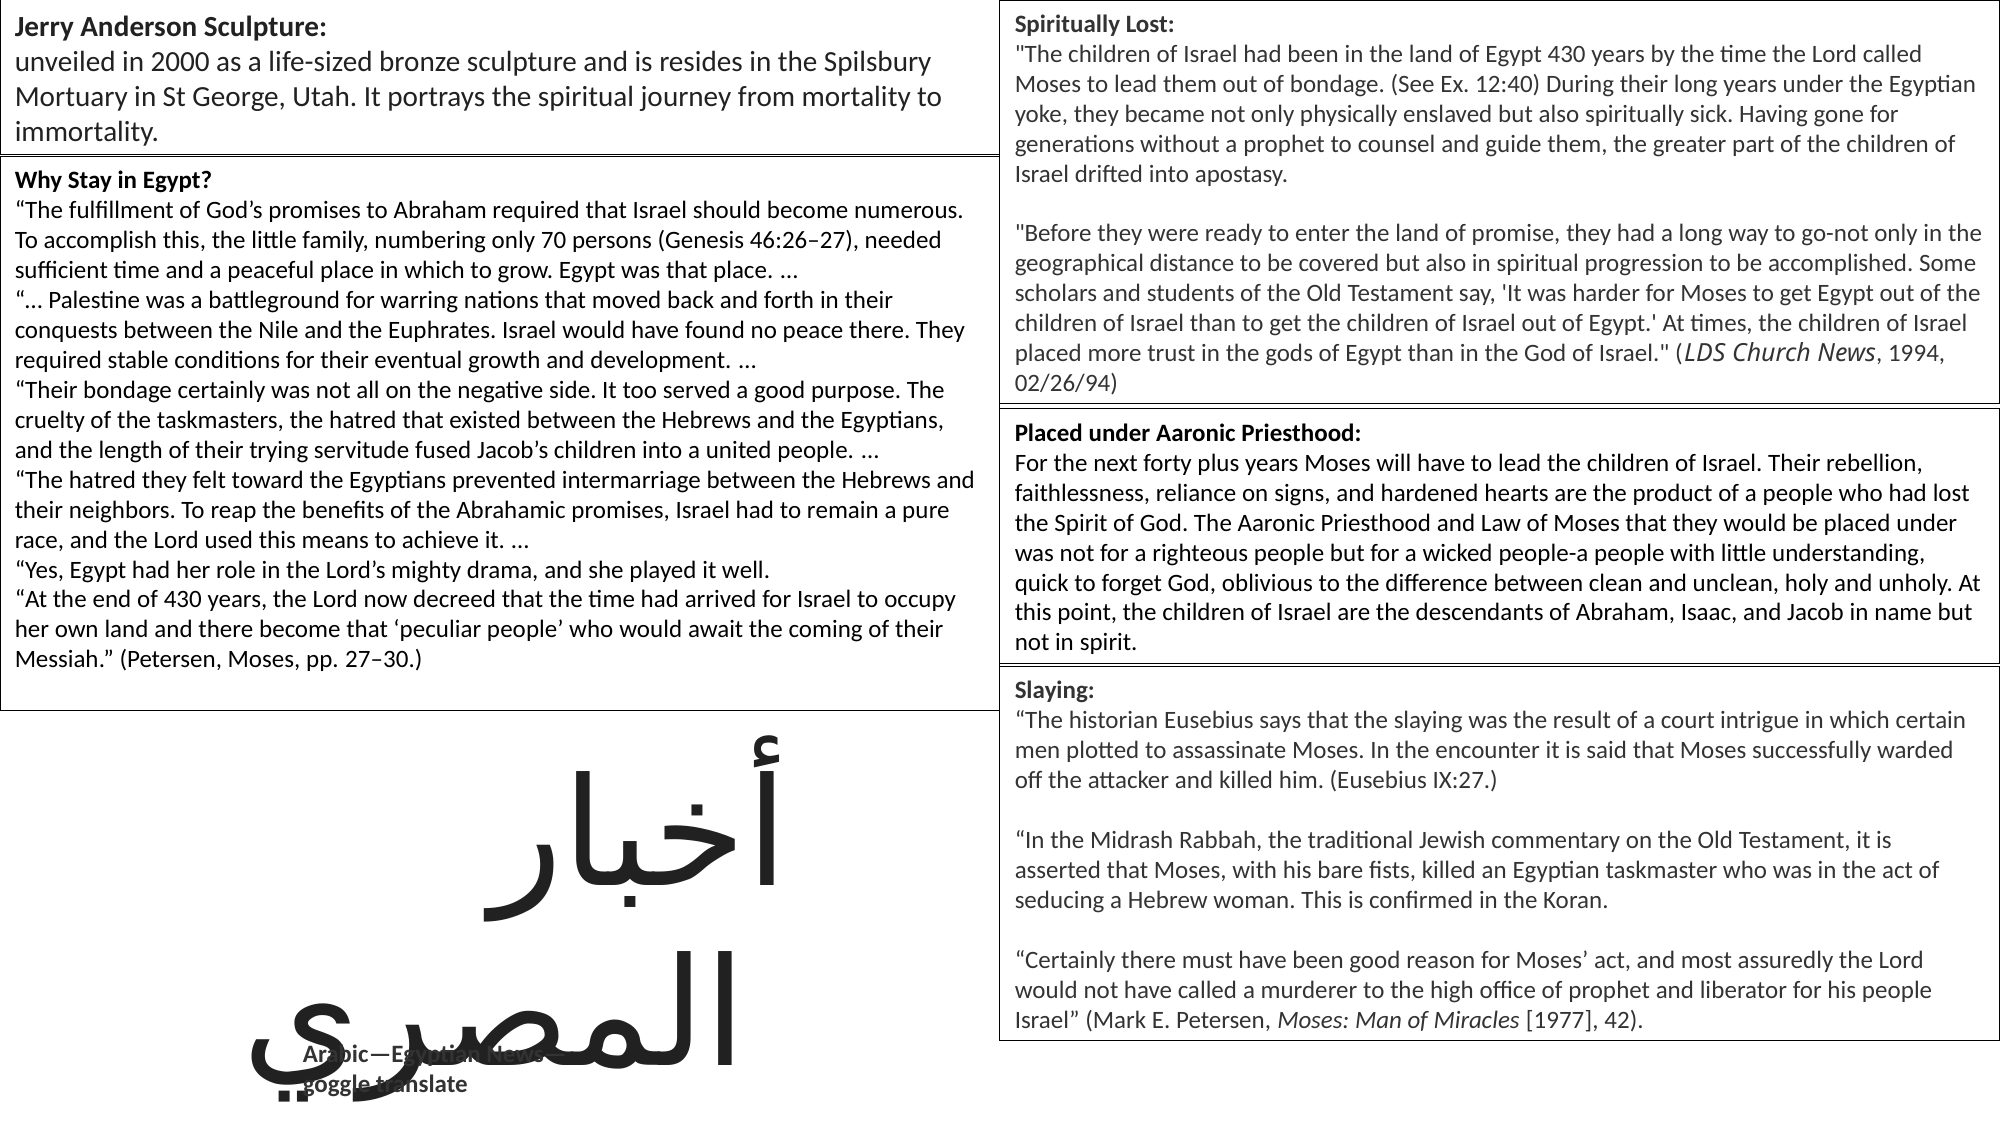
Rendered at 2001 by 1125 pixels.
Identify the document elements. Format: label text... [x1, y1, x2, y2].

text_box Arabic—Egyptian News—goggle translate [288, 1030, 627, 1105]
text_box أخبار المصري [0, 735, 789, 1096]
text_box Why Stay in Egypt? “The fulfillment of God’s promises to Abraham required that Israel should become numerous. To accomplish this, the little family, numbering only 70 persons (Genesis 46:26–27), needed sufficient time and a peaceful place in which to grow. Egypt was that place. … “… Palestine was a battleground for warring nations that moved back and forth in their conquests between the Nile and the Euphrates. Israel would have found no peace there. They required stable conditions for their eventual growth and development. … “Their bondage certainly was not all on the negative side. It too served a good purpose. The cruelty of the taskmasters, the hatred that existed between the Hebrews and the Egyptians, and the length of their trying servitude fused Jacob’s children into a united people. … “The hatred they felt toward the Egyptians prevented intermarriage between the Hebrews and their neighbors. To reap the benefits of the Abrahamic promises, Israel had to remain a pure race, and the Lord used this means to achieve it. … “Yes, Egypt had her role in the Lord’s mighty drama, and she played it well. “At the end of 430 years, the Lord now decreed that the time had arrived for Israel to occupy her own land and there become that ‘peculiar people’ who would await the coming of their Messiah.” (Petersen, Moses, pp. 27–30.) [0, 156, 1000, 711]
text_box Jerry Anderson Sculpture: unveiled in 2000 as a life-sized bronze sculpture and is resides in the Spilsbury Mortuary in St George, Utah. It portrays the spiritual journey from mortality to immortality. [0, 0, 999, 155]
text_box Spiritually Lost: "The children of Israel had been in the land of Egypt 430 years by the time the Lord called Moses to lead them out of bondage. (See Ex. 12:40) During their long years under the Egyptian yoke, they became not only physically enslaved but also spiritually sick. Having gone for generations without a prophet to counsel and guide them, the greater part of the children of Israel drifted into apostasy. "Before they were ready to enter the land of promise, they had a long way to go-not only in the geographical distance to be covered but also in spiritual progression to be accomplished. Some scholars and students of the Old Testament say, 'It was harder for Moses to get Egypt out of the children of Israel than to get the children of Israel out of Egypt.' At times, the children of Israel placed more trust in the gods of Egypt than in the God of Israel." (LDS Church News, 1994, 02/26/94) [999, 0, 2000, 404]
text_box Slaying: “The historian Eusebius says that the slaying was the result of a court intrigue in which certain men plotted to assassinate Moses. In the encounter it is said that Moses successfully warded off the attacker and killed him. (Eusebius IX:27.) “In the Midrash Rabbah, the traditional Jewish commentary on the Old Testament, it is asserted that Moses, with his bare fists, killed an Egyptian taskmaster who was in the act of seducing a Hebrew woman. This is confirmed in the Koran. “Certainly there must have been good reason for Moses’ act, and most assuredly the Lord would not have called a murderer to the high office of prophet and liberator for his people Israel” (Mark E. Petersen, Moses: Man of Miracles [1977], 42). [999, 666, 2000, 1041]
text_box Placed under Aaronic Priesthood: For the next forty plus years Moses will have to lead the children of Israel. Their rebellion, faithlessness, reliance on signs, and hardened hearts are the product of a people who had lost the Spirit of God. The Aaronic Priesthood and Law of Moses that they would be placed under was not for a righteous people but for a wicked people-a people with little understanding, quick to forget God, oblivious to the difference between clean and unclean, holy and unholy. At this point, the children of Israel are the descendants of Abraham, Isaac, and Jacob in name but not in spirit. [999, 408, 2000, 664]
